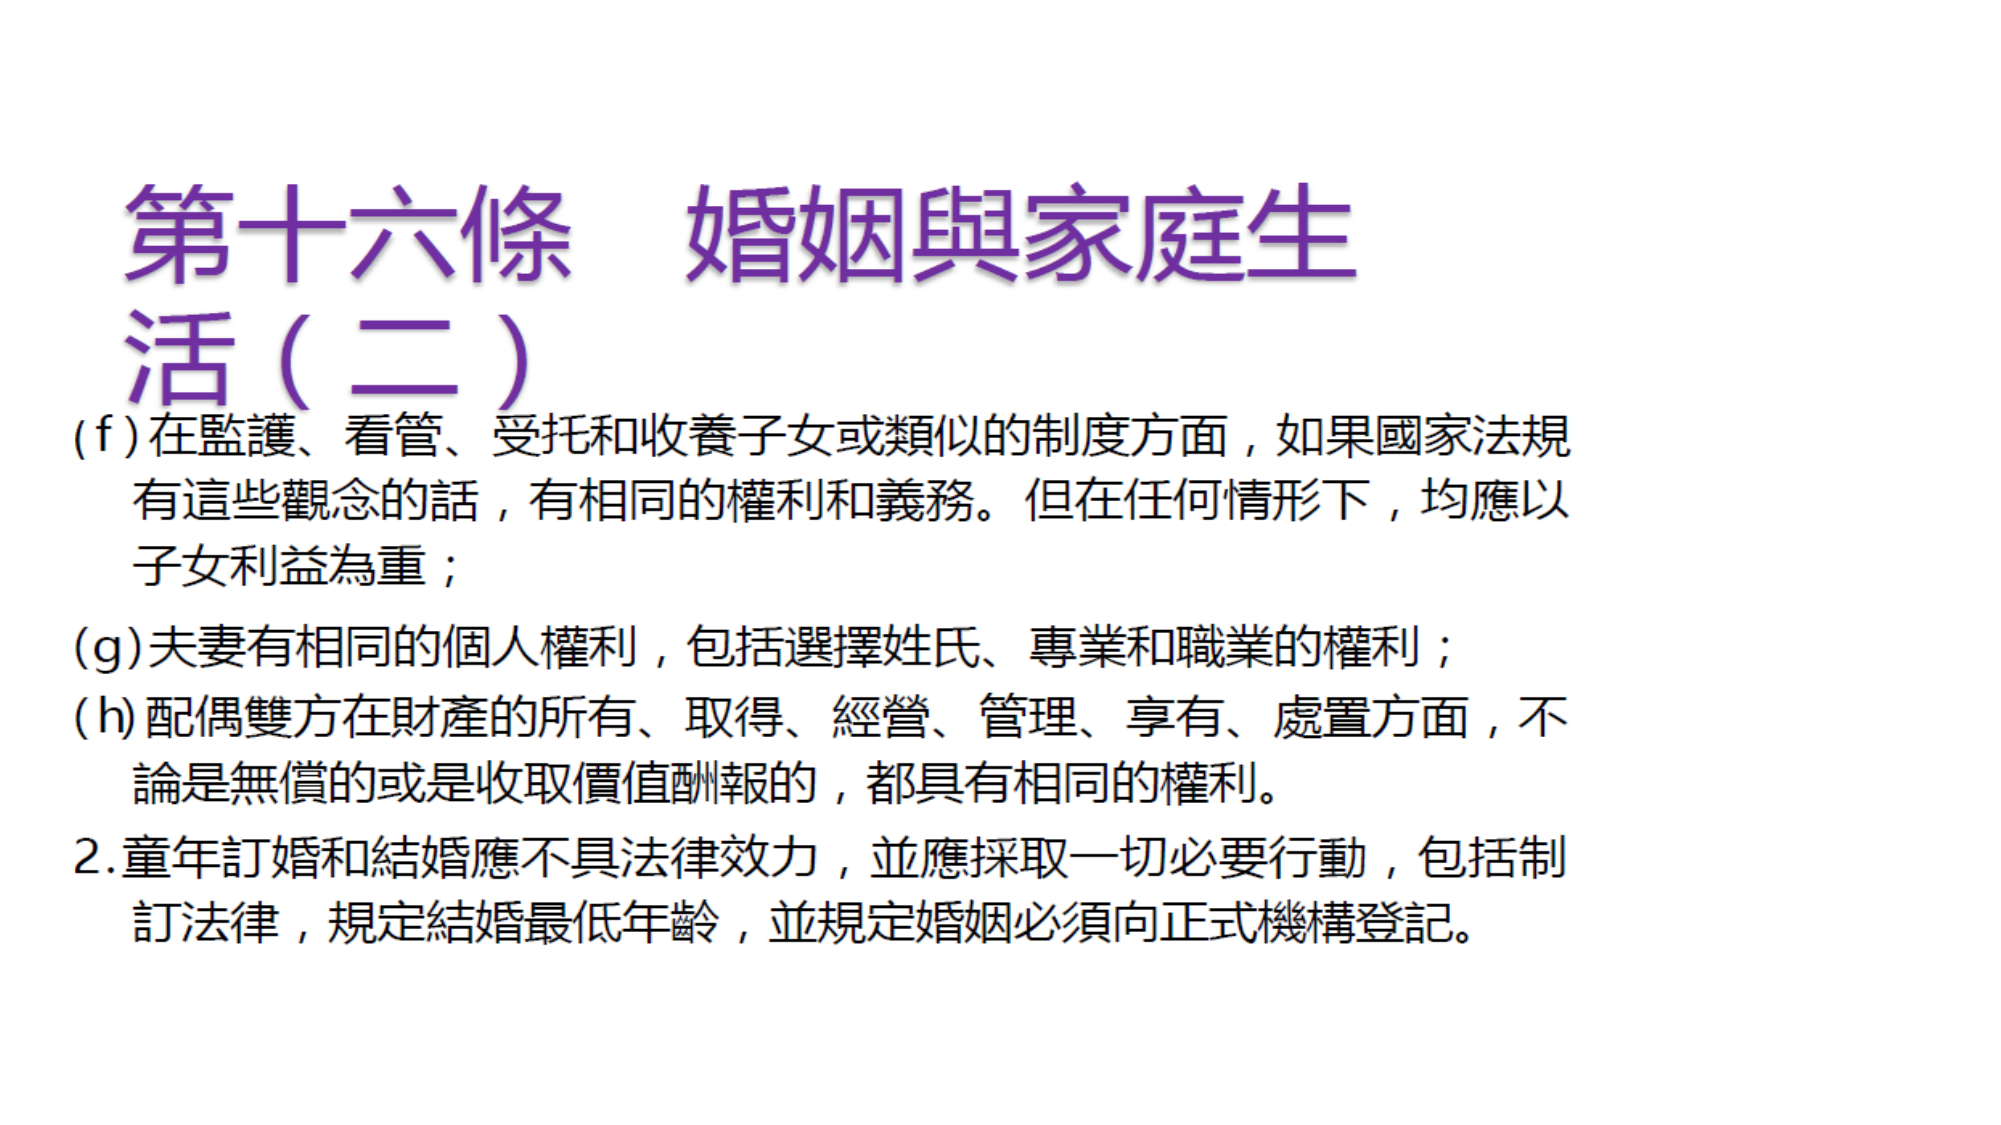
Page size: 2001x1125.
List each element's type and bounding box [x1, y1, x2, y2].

list [74, 161, 1572, 1014]
